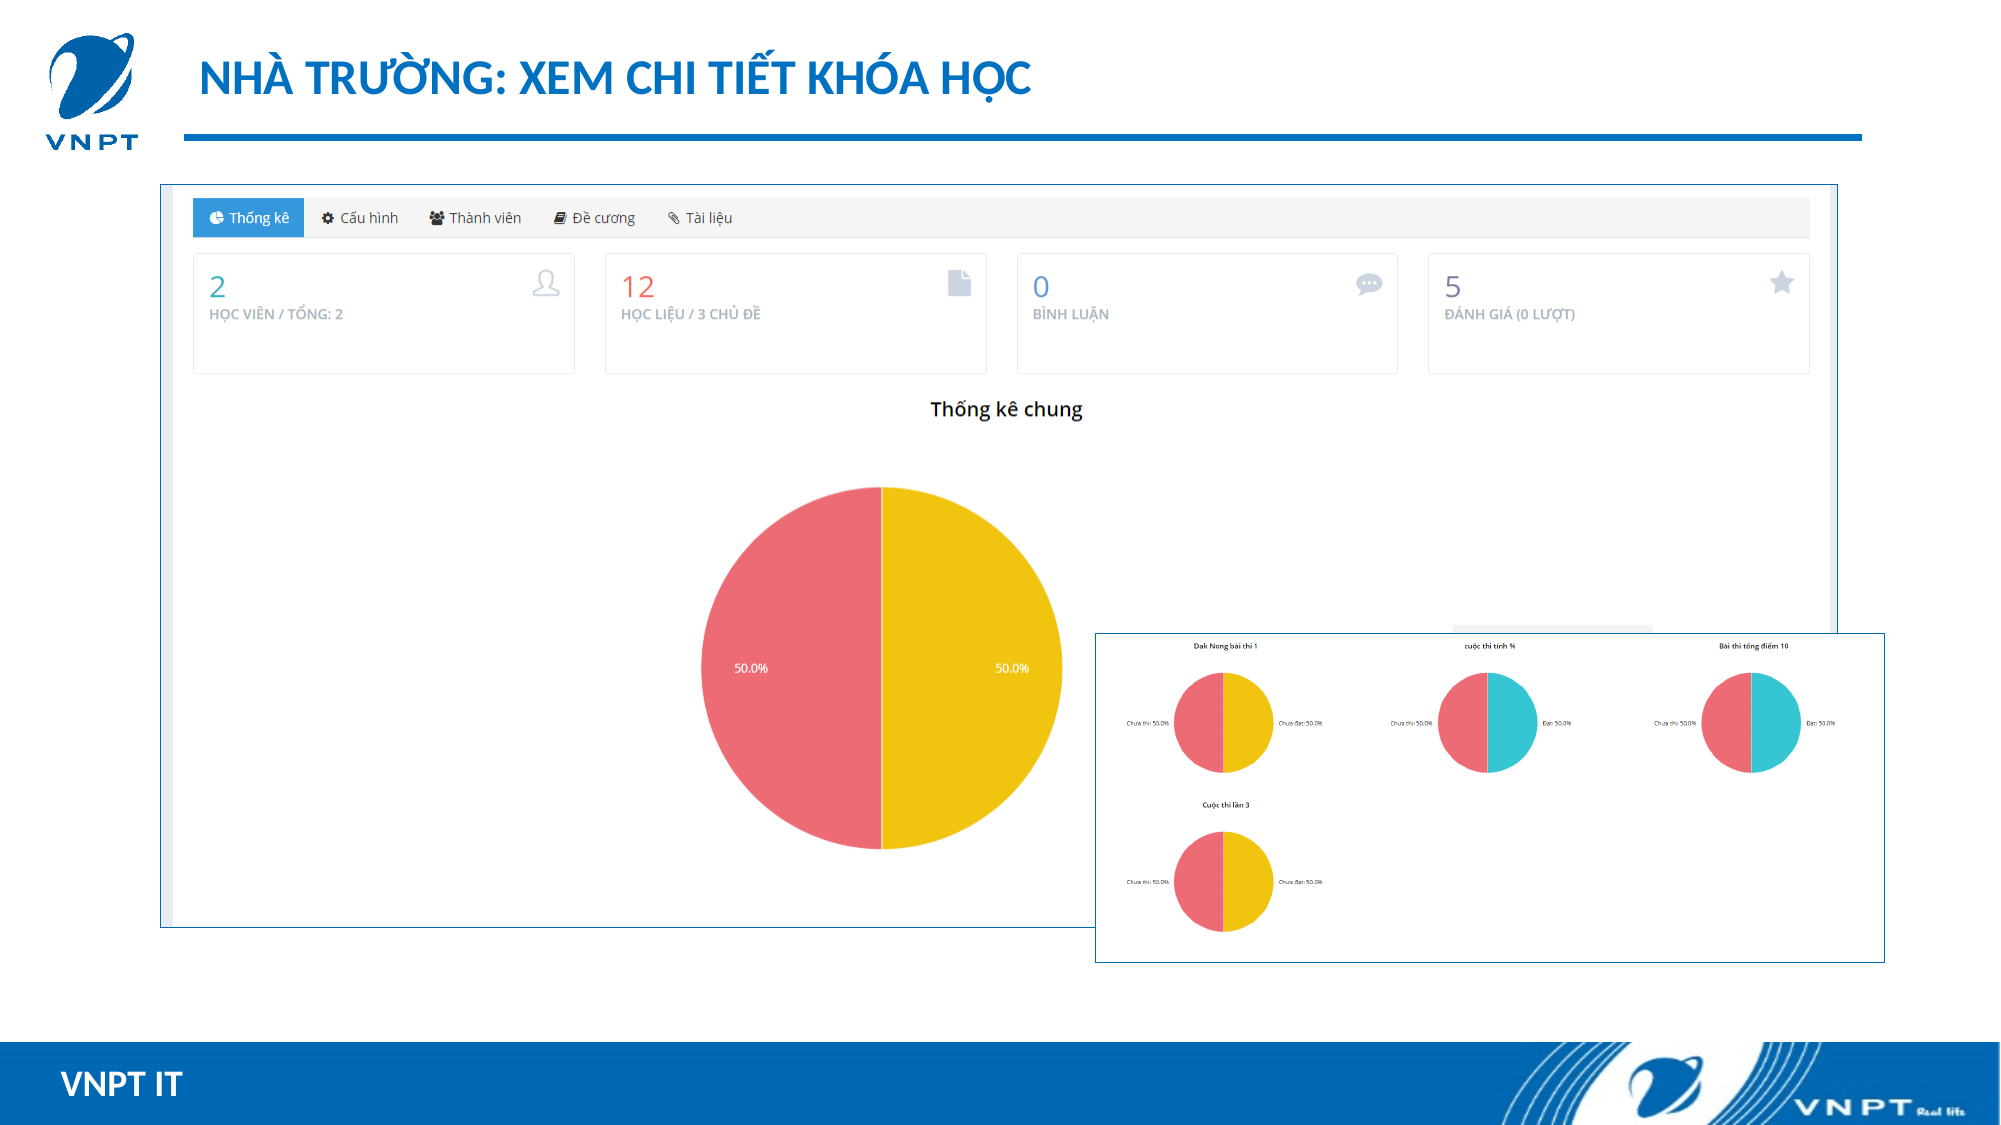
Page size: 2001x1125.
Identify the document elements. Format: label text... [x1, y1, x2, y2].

picture [45, 33, 138, 150]
picture [0, 1042, 2000, 1125]
picture [159, 184, 1885, 963]
text_box NHÀ TRƯỜNG: XEM CHI TIẾT KHÓA HỌC [184, 43, 1863, 115]
